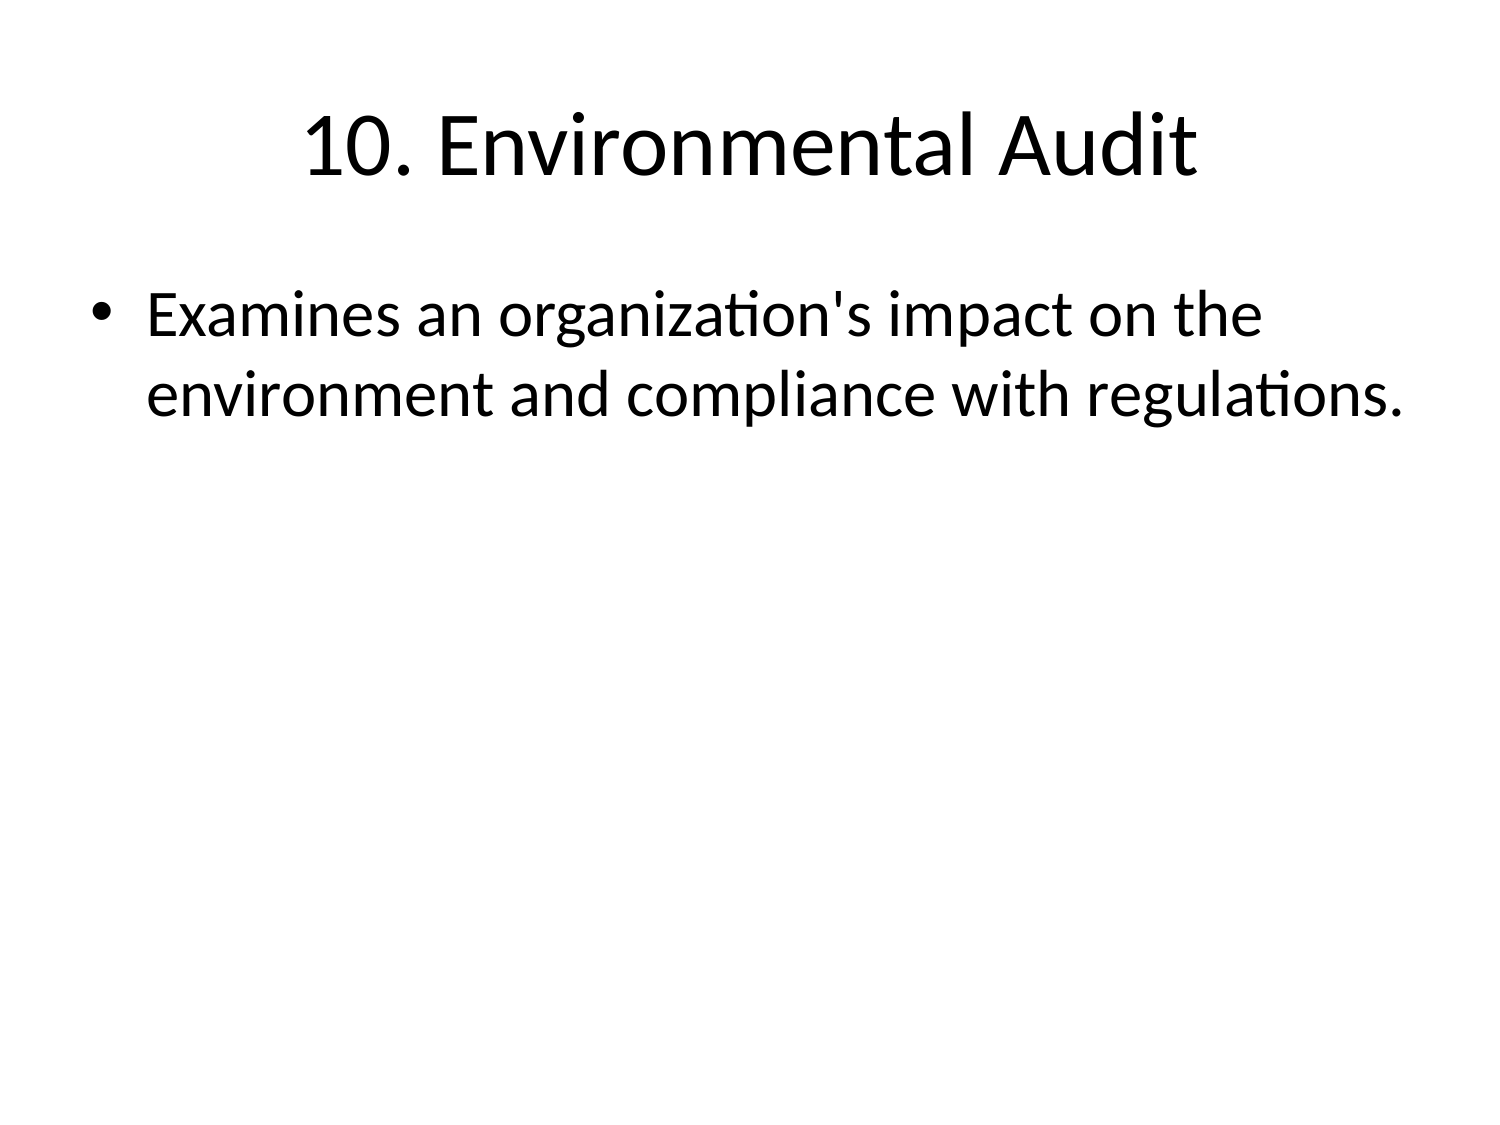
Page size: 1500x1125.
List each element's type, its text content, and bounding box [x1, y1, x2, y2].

title 10. Environmental Audit [75, 45, 1425, 233]
list Examines an organization's impact on the environment and compliance with regulations. [75, 262, 1425, 1005]
